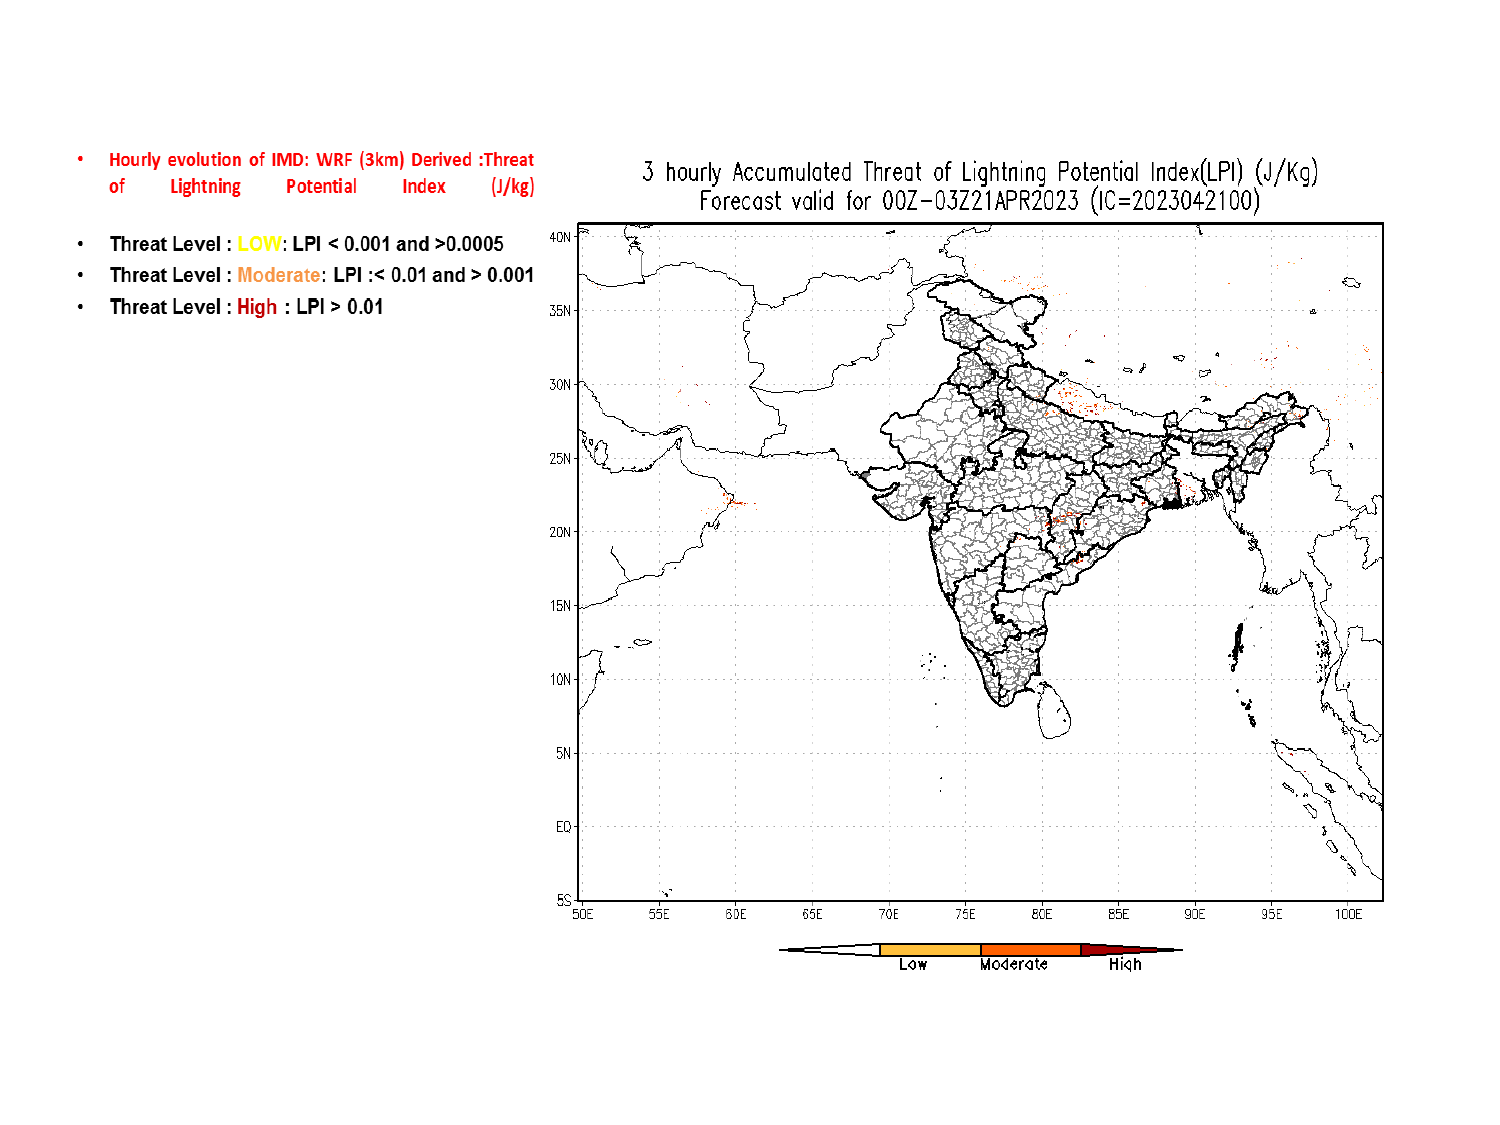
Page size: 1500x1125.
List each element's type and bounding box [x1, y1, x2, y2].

picture [74, 149, 1426, 976]
